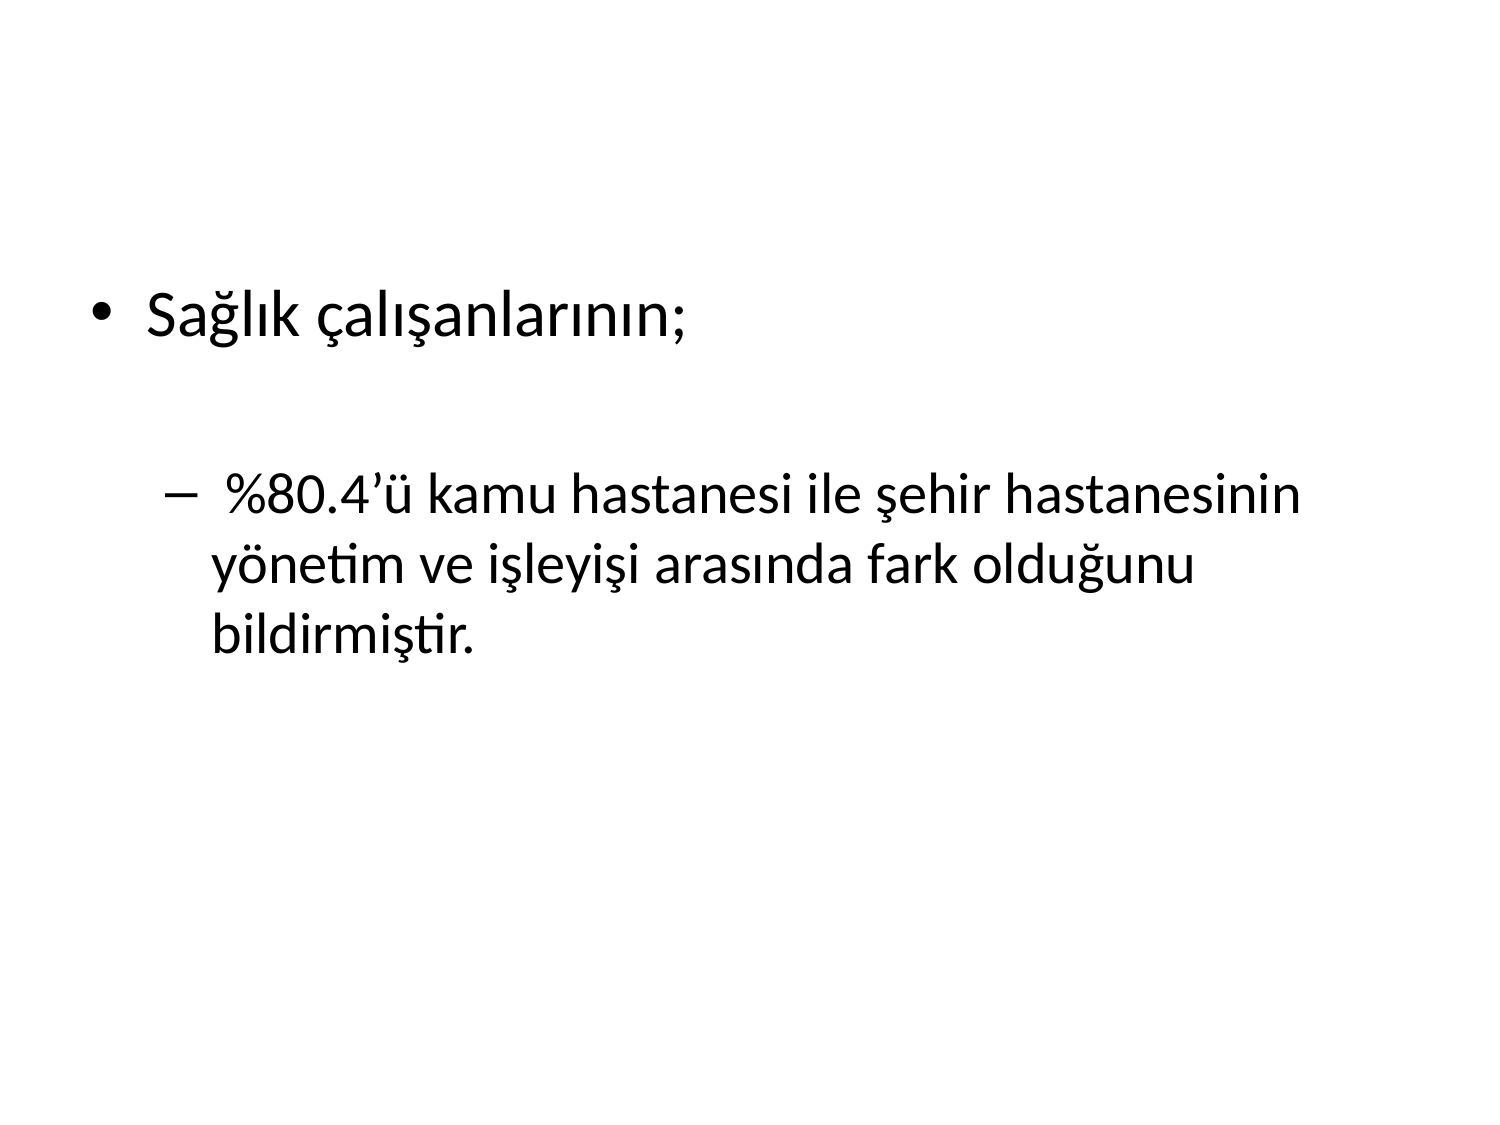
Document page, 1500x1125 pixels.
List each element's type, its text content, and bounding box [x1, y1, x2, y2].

list Sağlık çalışanlarının; %80.4’ü kamu hastanesi ile şehir hastanesinin yönetim ve işleyişi arasında fark olduğunu bildirmiştir. [75, 262, 1425, 1005]
